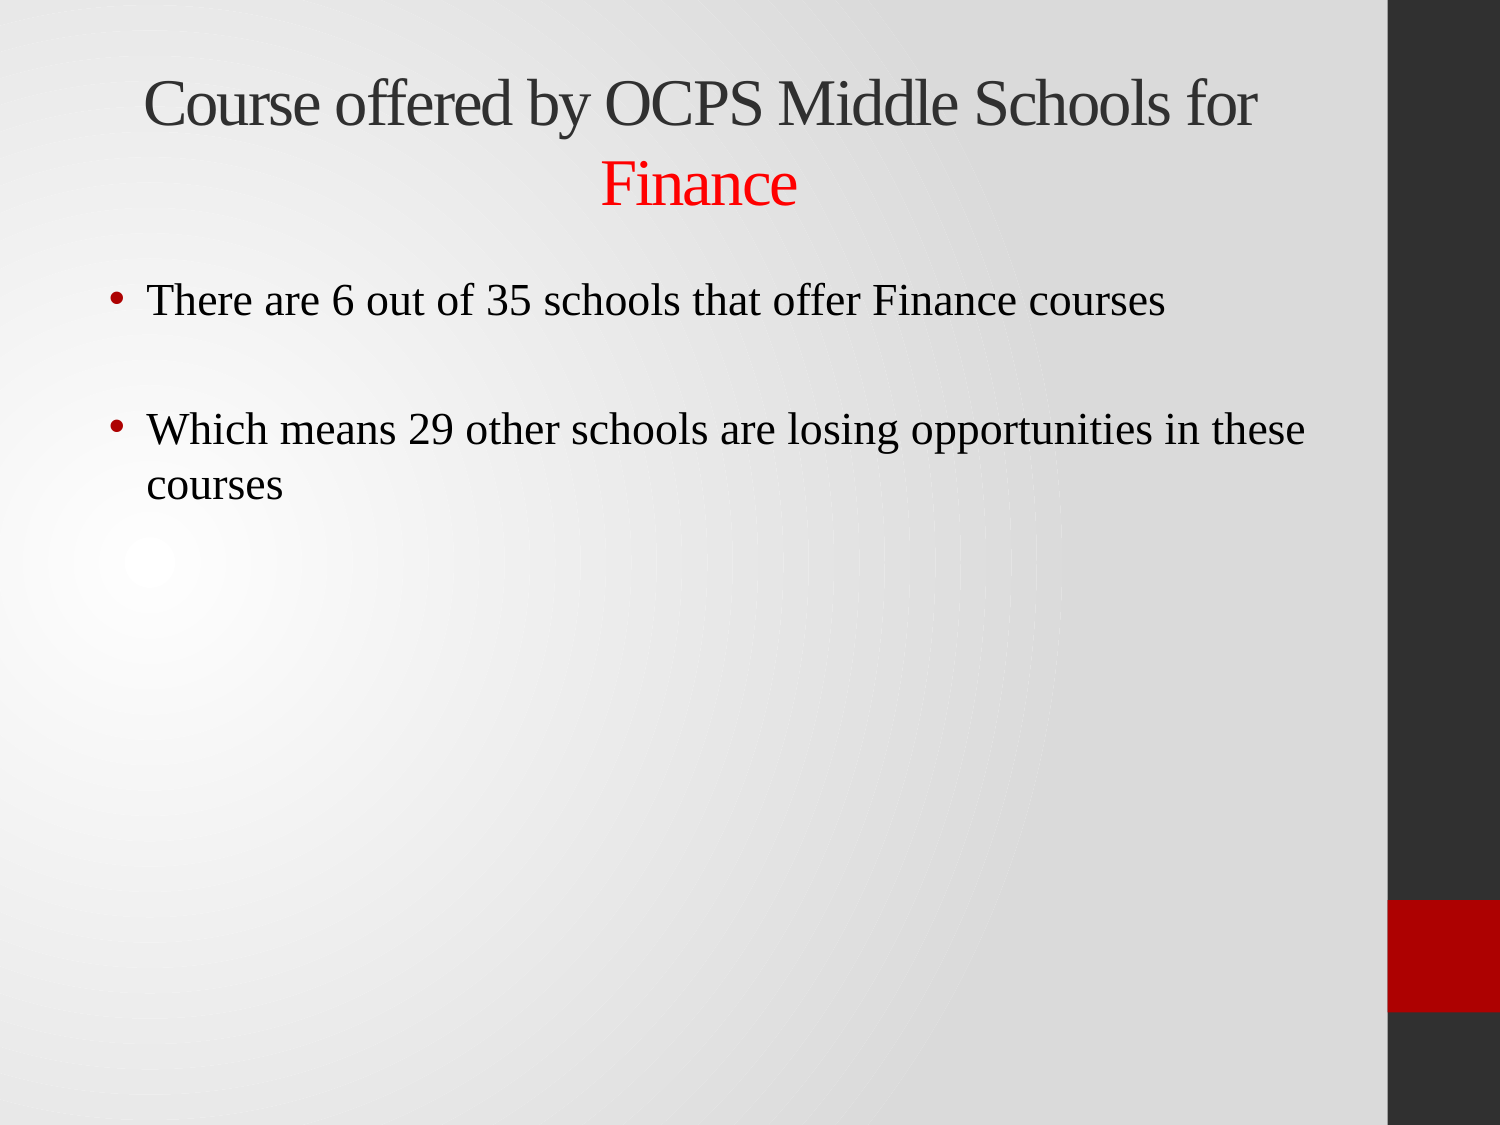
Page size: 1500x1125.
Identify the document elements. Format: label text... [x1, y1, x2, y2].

list There are 6 out of 35 schools that offer Finance courses Which means 29 other schools are losing opportunities in these courses [75, 262, 1325, 1050]
title Course offered by OCPS Middle Schools for Finance [75, 45, 1325, 233]
